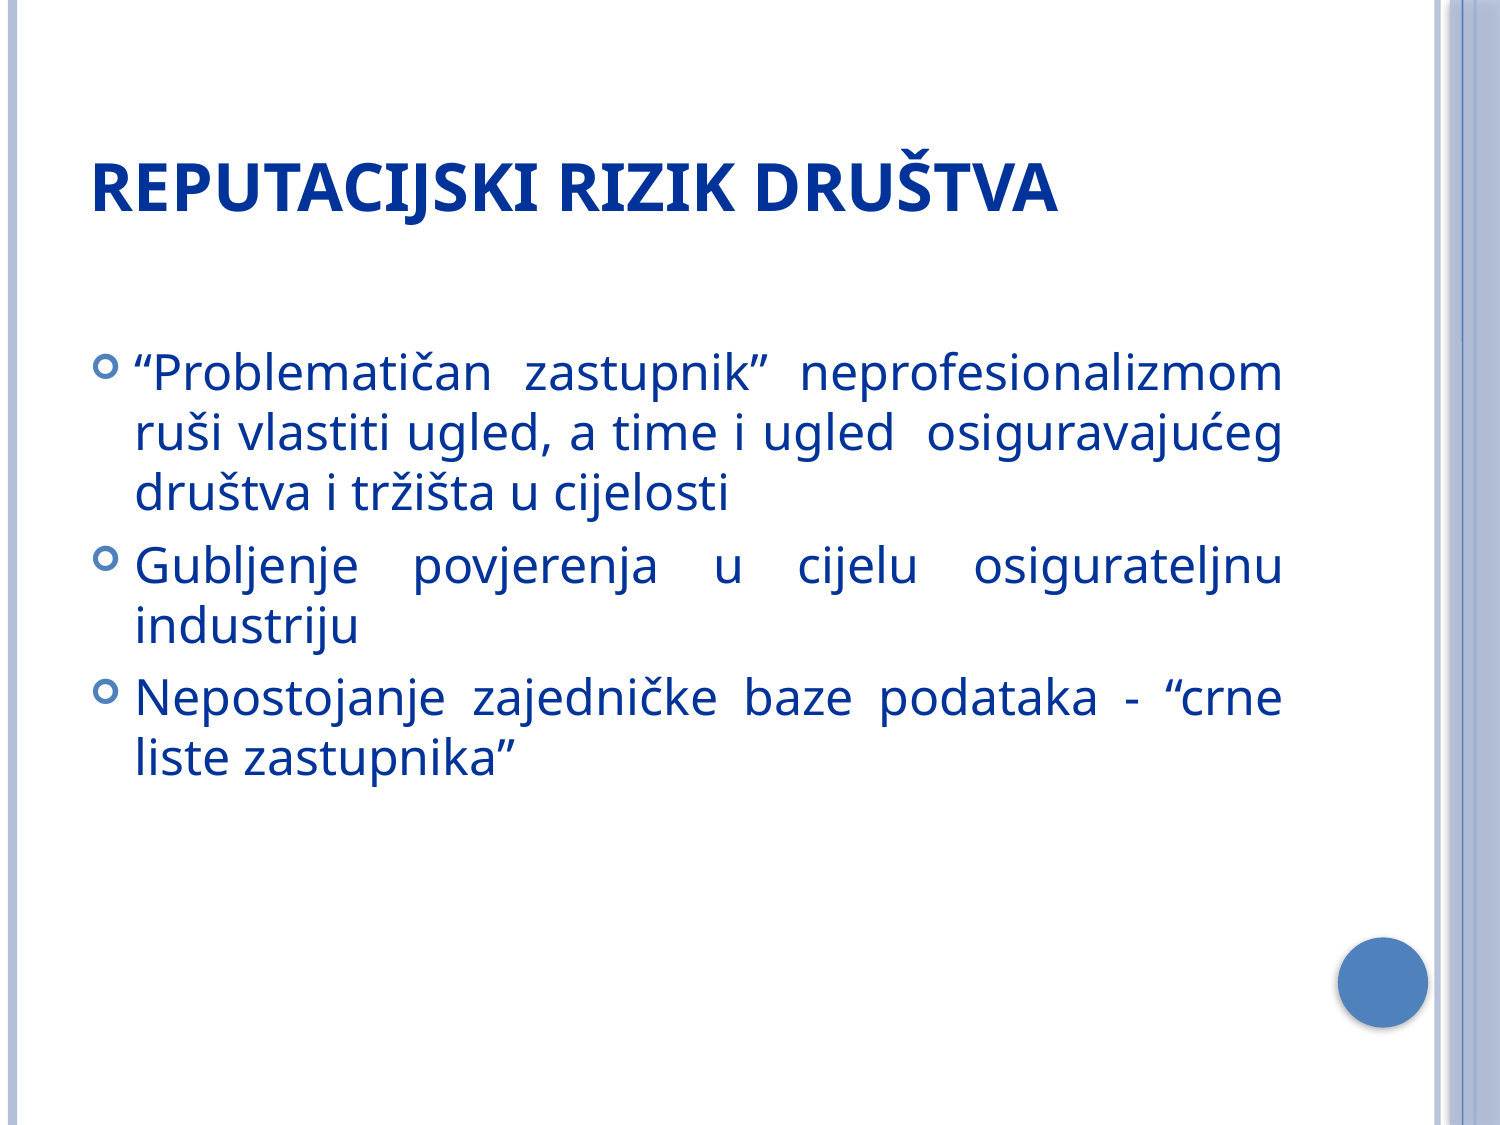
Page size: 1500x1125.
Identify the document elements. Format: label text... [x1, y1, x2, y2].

list “Problematičan zastupnik” neprofesionalizmom ruši vlastiti ugled, a time i ugled osiguravajućeg društva i tržišta u cijelosti Gubljenje povjerenja u cijelu osigurateljnu industriju Nepostojanje zajedničke baze podataka - “crne liste zastupnika” [74, 333, 1301, 1095]
title Reputacijski rizik društva [75, 45, 1300, 233]
